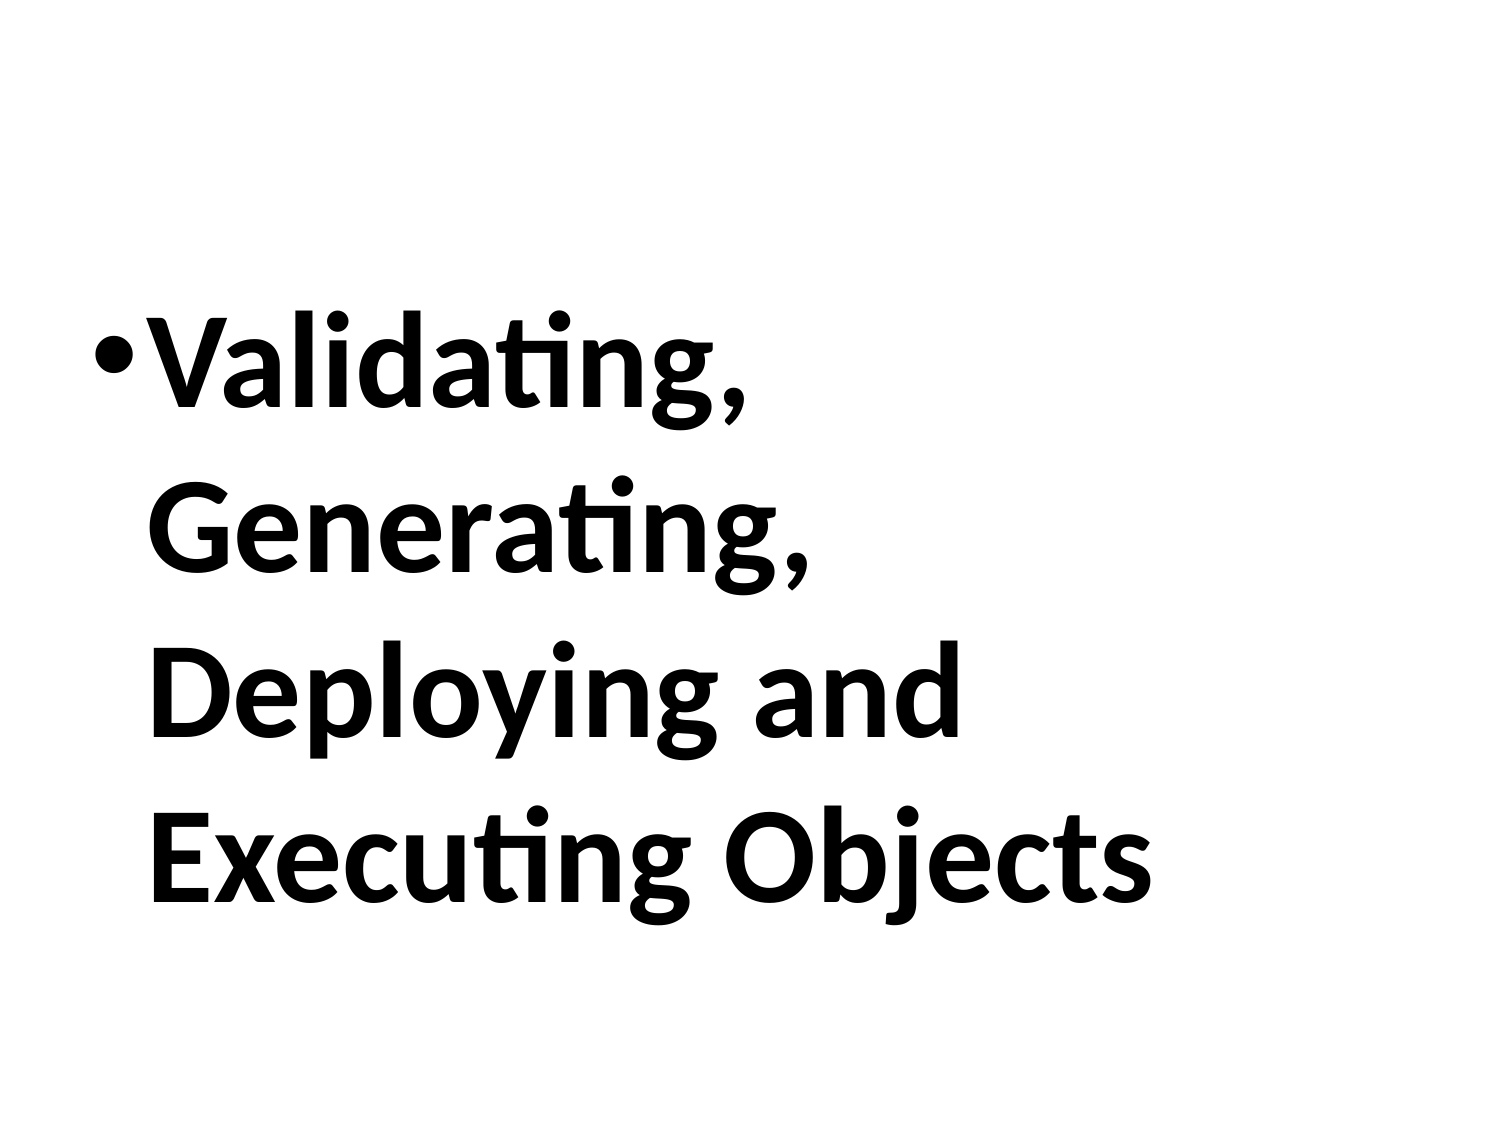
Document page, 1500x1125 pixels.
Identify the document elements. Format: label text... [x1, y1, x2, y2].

list Validating, Generating, Deploying and Executing Objects [75, 262, 1425, 1005]
